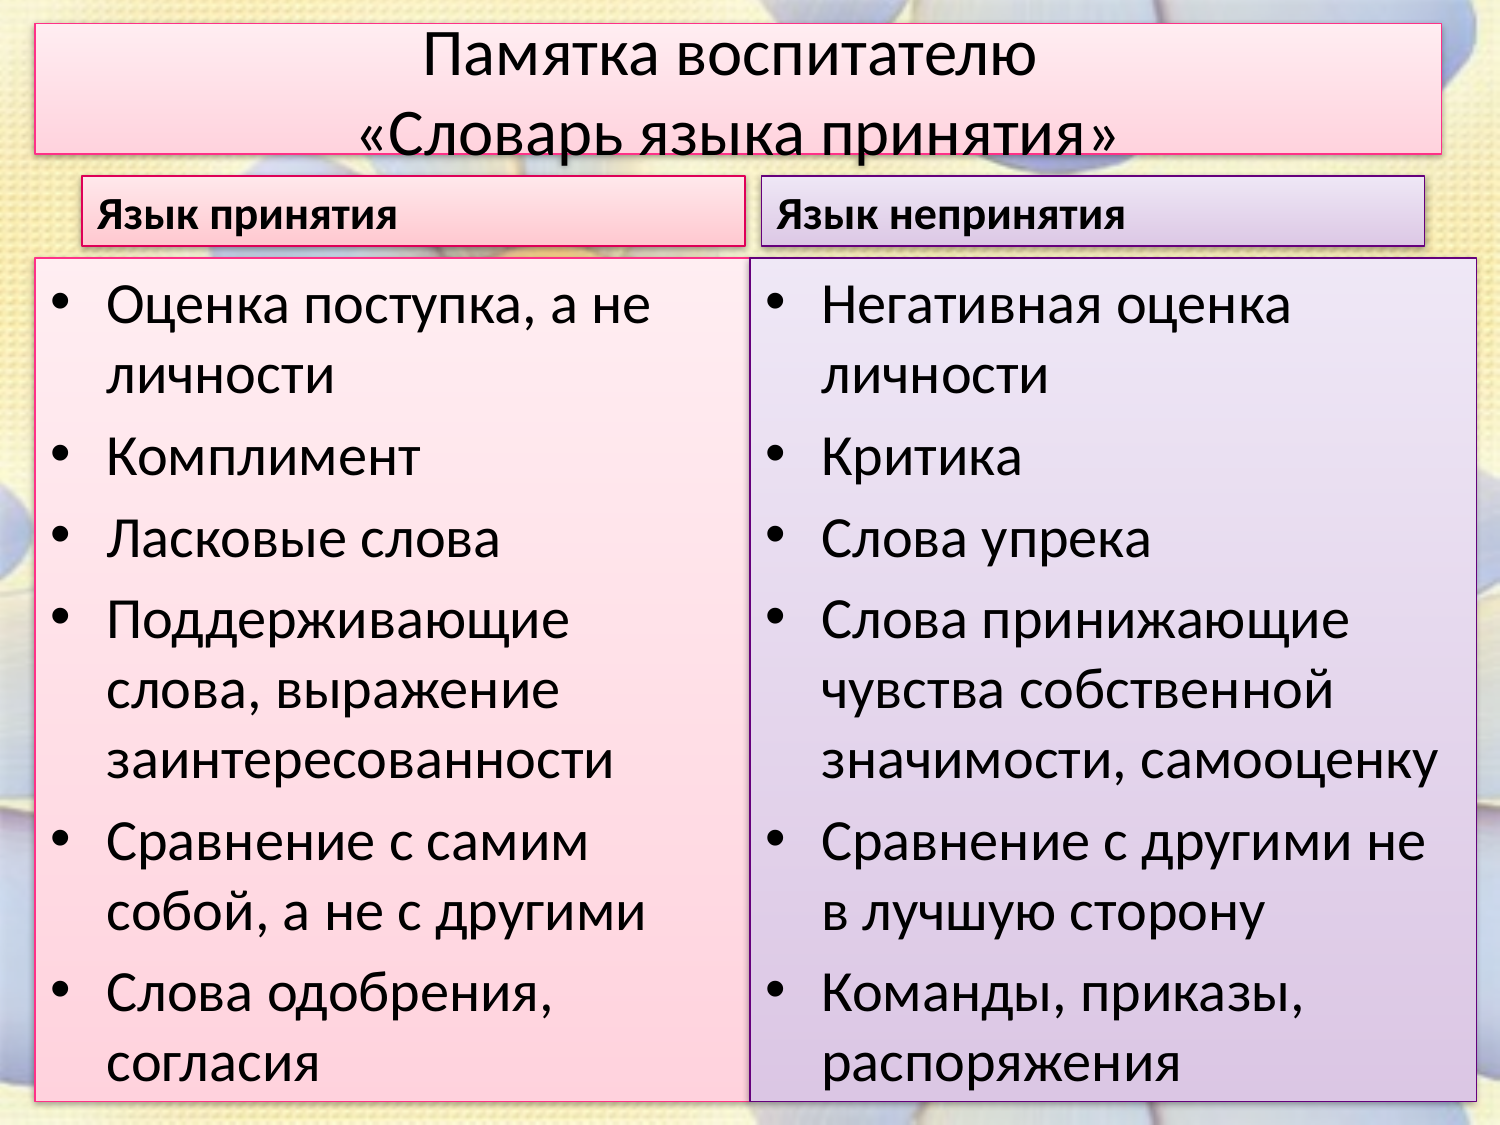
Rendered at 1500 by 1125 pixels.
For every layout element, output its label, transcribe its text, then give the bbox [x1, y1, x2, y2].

title Памятка воспитателю «Словарь языка принятия» [34, 23, 1442, 155]
list Негативная оценка личности Критика Слова упрека Слова принижающие чувства собственной значимости, самооценку Сравнение с другими не в лучшую сторону Команды, приказы, распоряжения [749, 257, 1477, 1102]
list Язык непринятия [761, 175, 1425, 247]
list Язык принятия [81, 175, 746, 247]
list Оценка поступка, а не личности Комплимент Ласковые слова Поддерживающие слова, выражение заинтересованности Сравнение с самим собой, а не с другими Слова одобрения, согласия [34, 257, 747, 1102]
